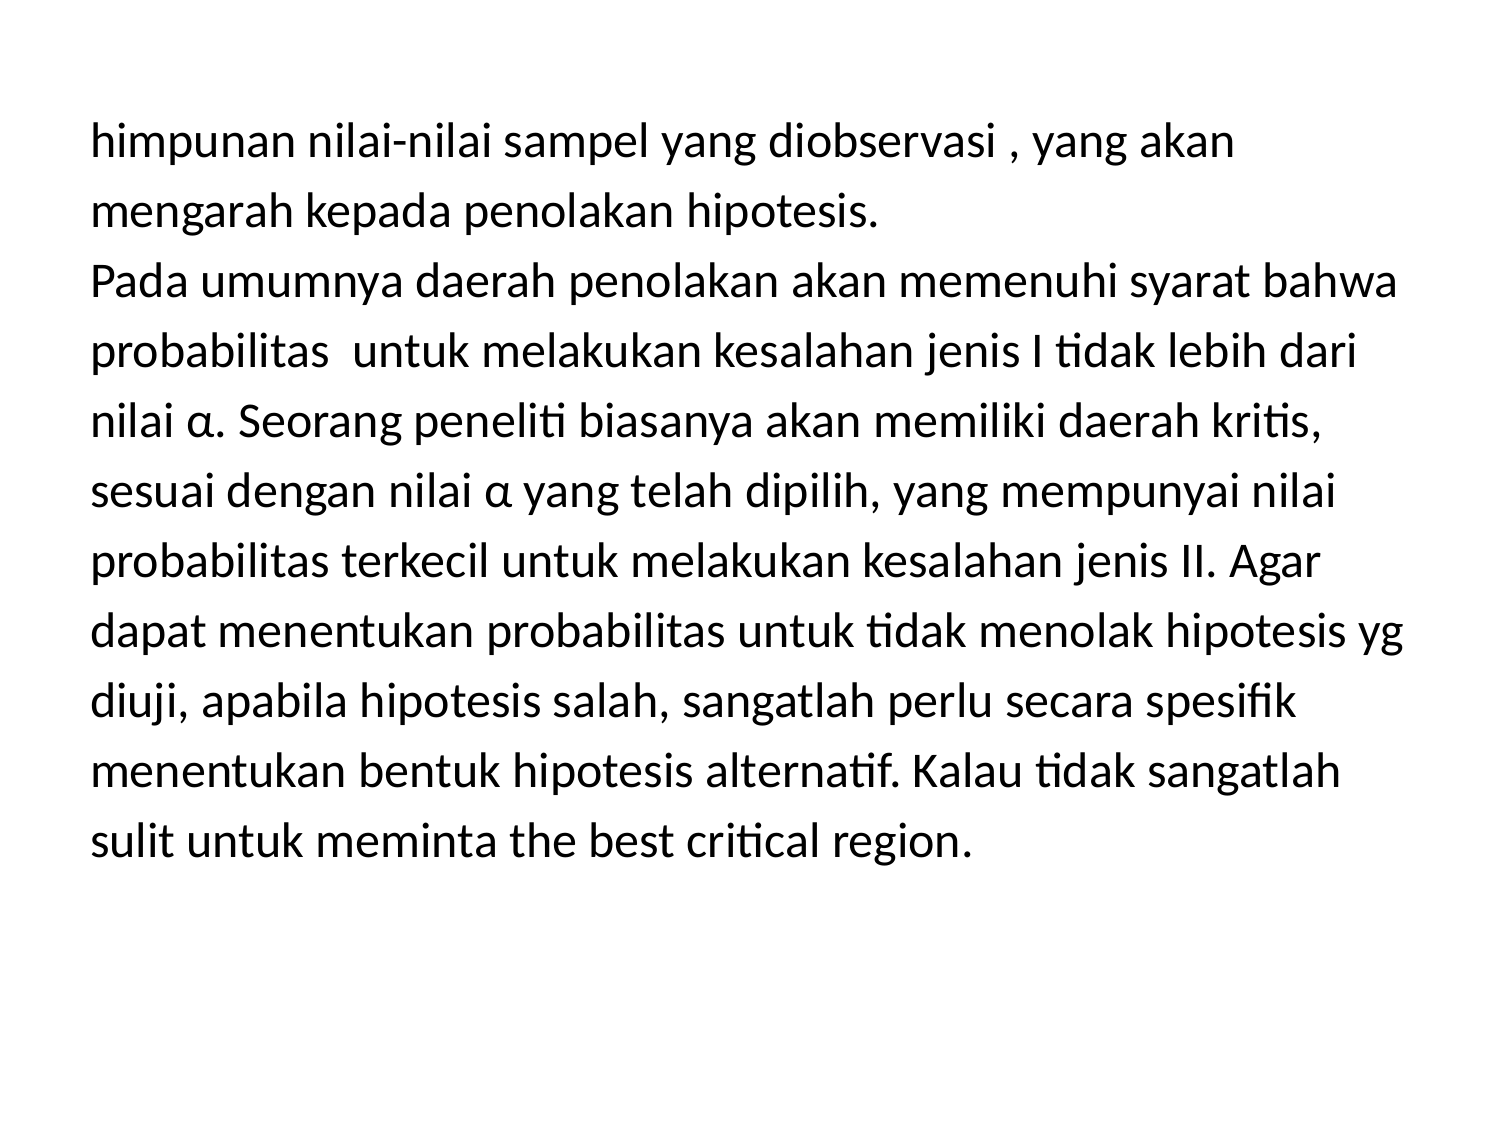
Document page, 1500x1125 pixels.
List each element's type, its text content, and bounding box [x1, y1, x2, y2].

list himpunan nilai-nilai sampel yang diobservasi , yang akan mengarah kepada penolakan hipotesis. Pada umumnya daerah penolakan akan memenuhi syarat bahwa probabilitas untuk melakukan kesalahan jenis I tidak lebih dari nilai α. Seorang peneliti biasanya akan memiliki daerah kritis, sesuai dengan nilai α yang telah dipilih, yang mempunyai nilai probabilitas terkecil untuk melakukan kesalahan jenis II. Agar dapat menentukan probabilitas untuk tidak menolak hipotesis yg diuji, apabila hipotesis salah, sangatlah perlu secara spesifik menentukan bentuk hipotesis alternatif. Kalau tidak sangatlah sulit untuk meminta the best critical region. [75, 99, 1425, 1005]
